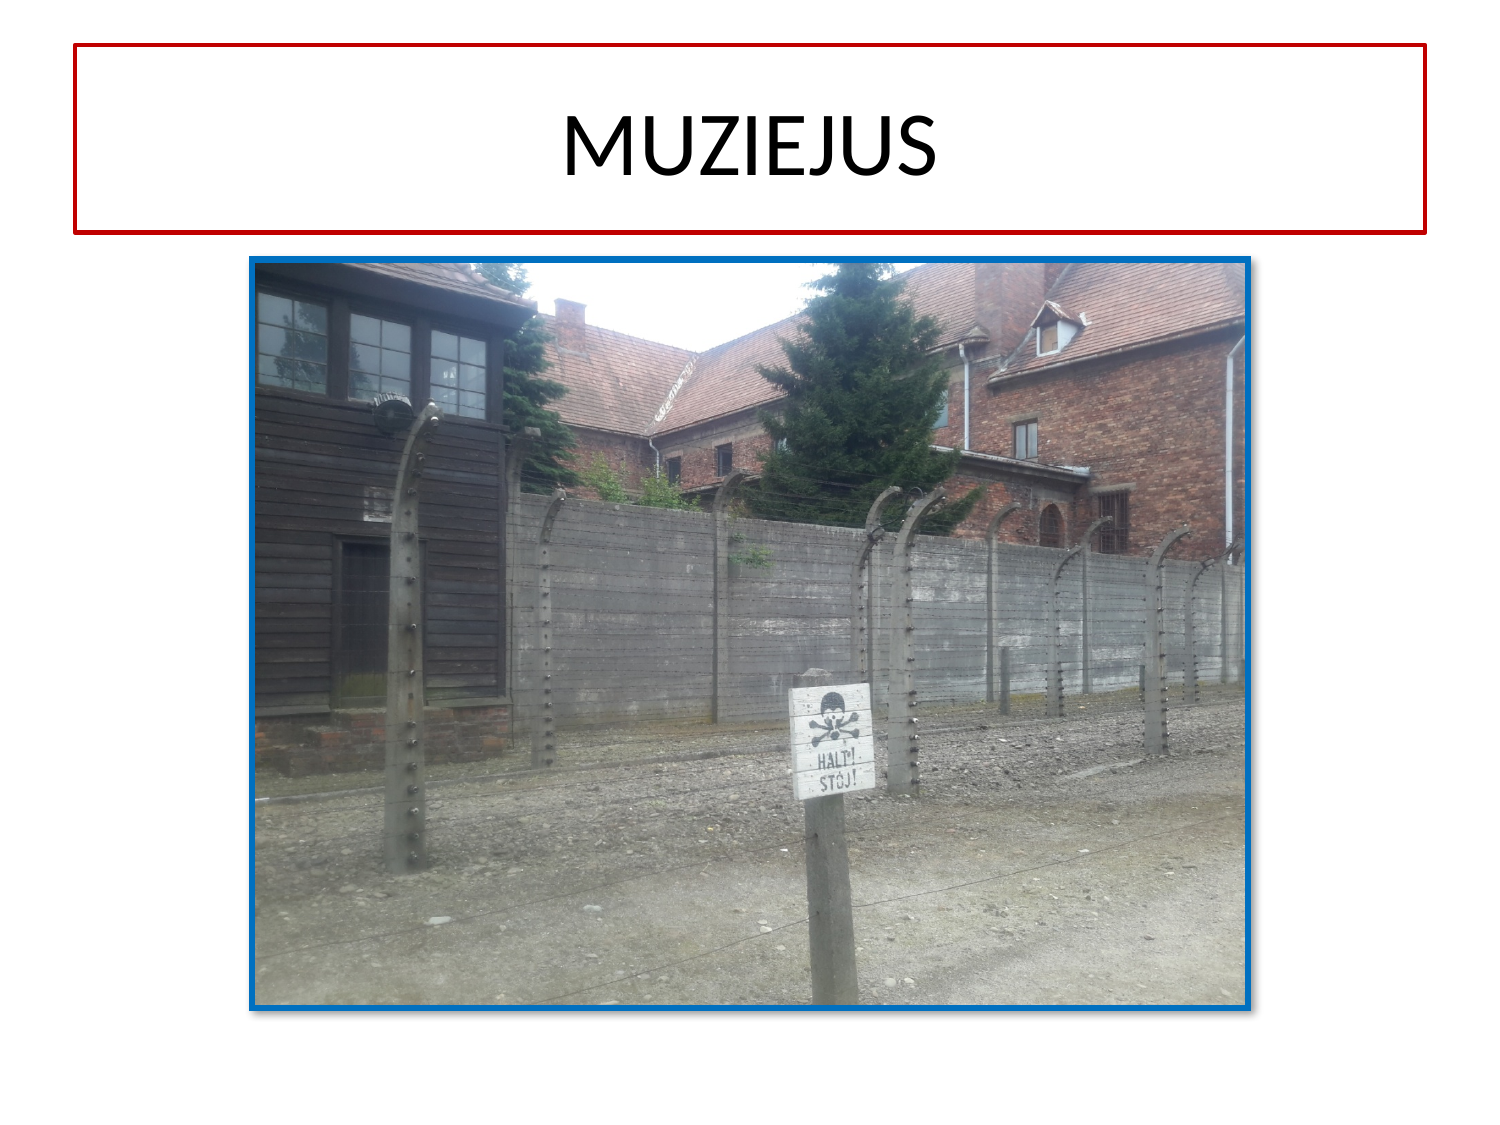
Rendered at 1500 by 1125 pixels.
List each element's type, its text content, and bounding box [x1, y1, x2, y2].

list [254, 262, 1246, 1006]
title MUZIEJUS [75, 45, 1425, 233]
